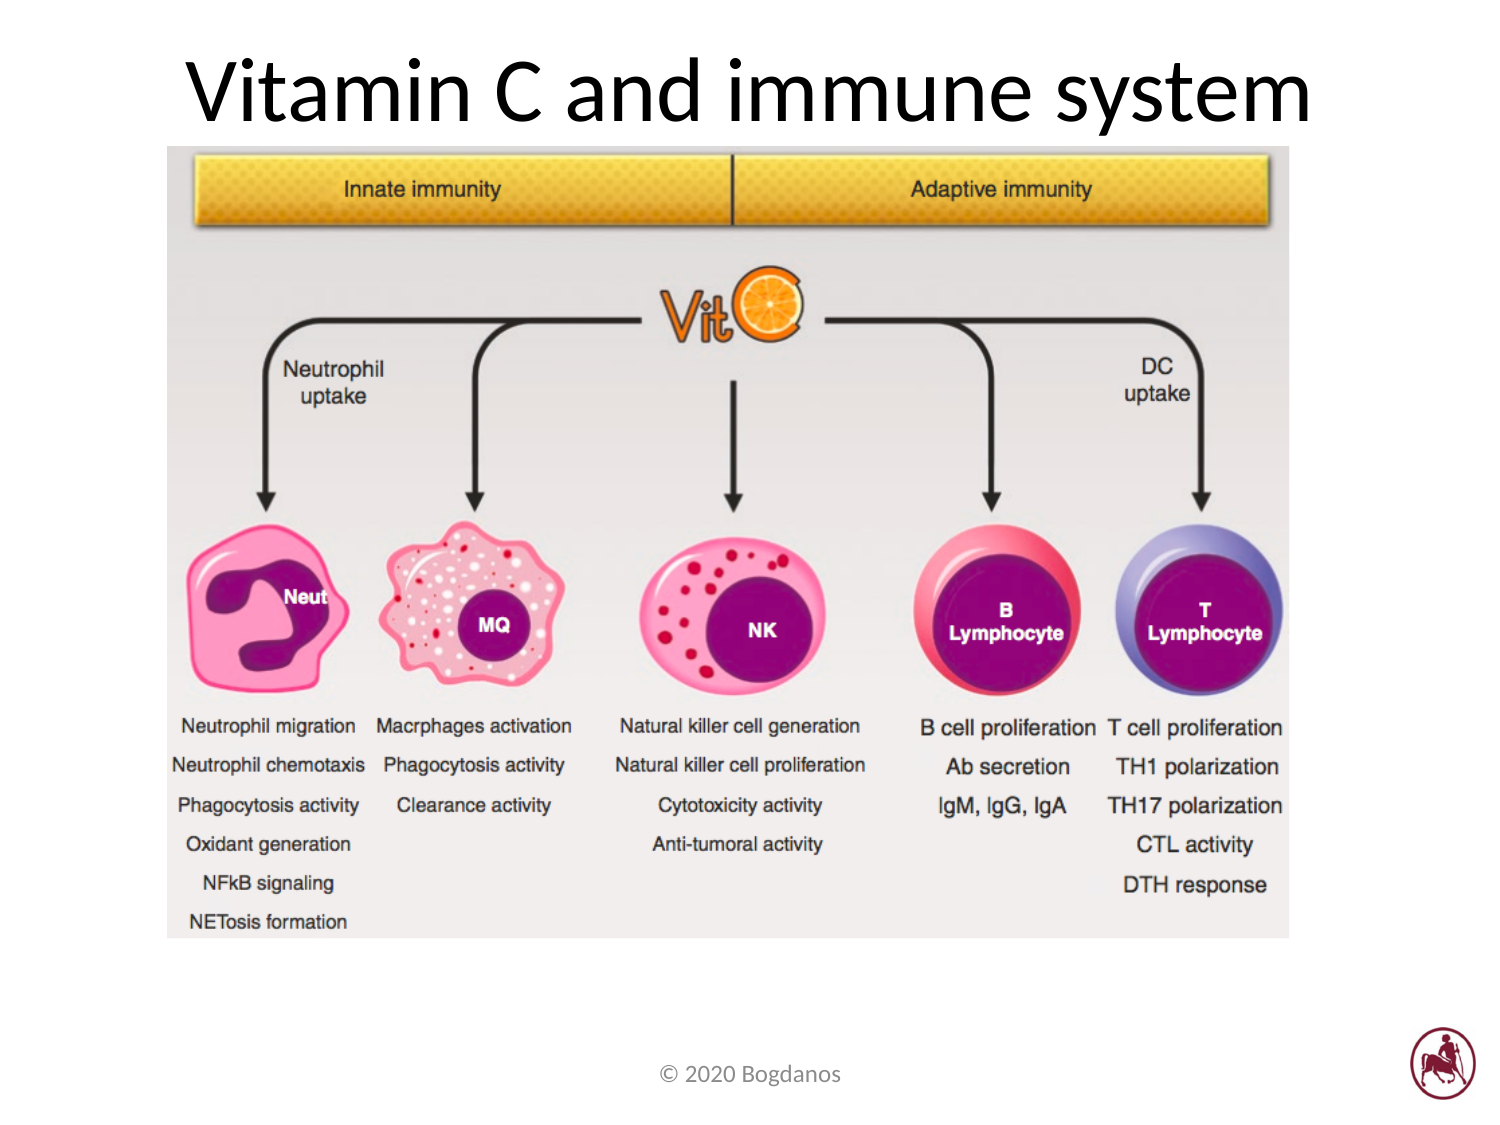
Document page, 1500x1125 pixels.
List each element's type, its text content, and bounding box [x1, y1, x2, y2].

footer © 2020 Bogdanos [512, 1042, 988, 1103]
title Vitamin C and immune system [75, 0, 1425, 179]
picture [166, 145, 1292, 941]
picture [1410, 1026, 1476, 1101]
